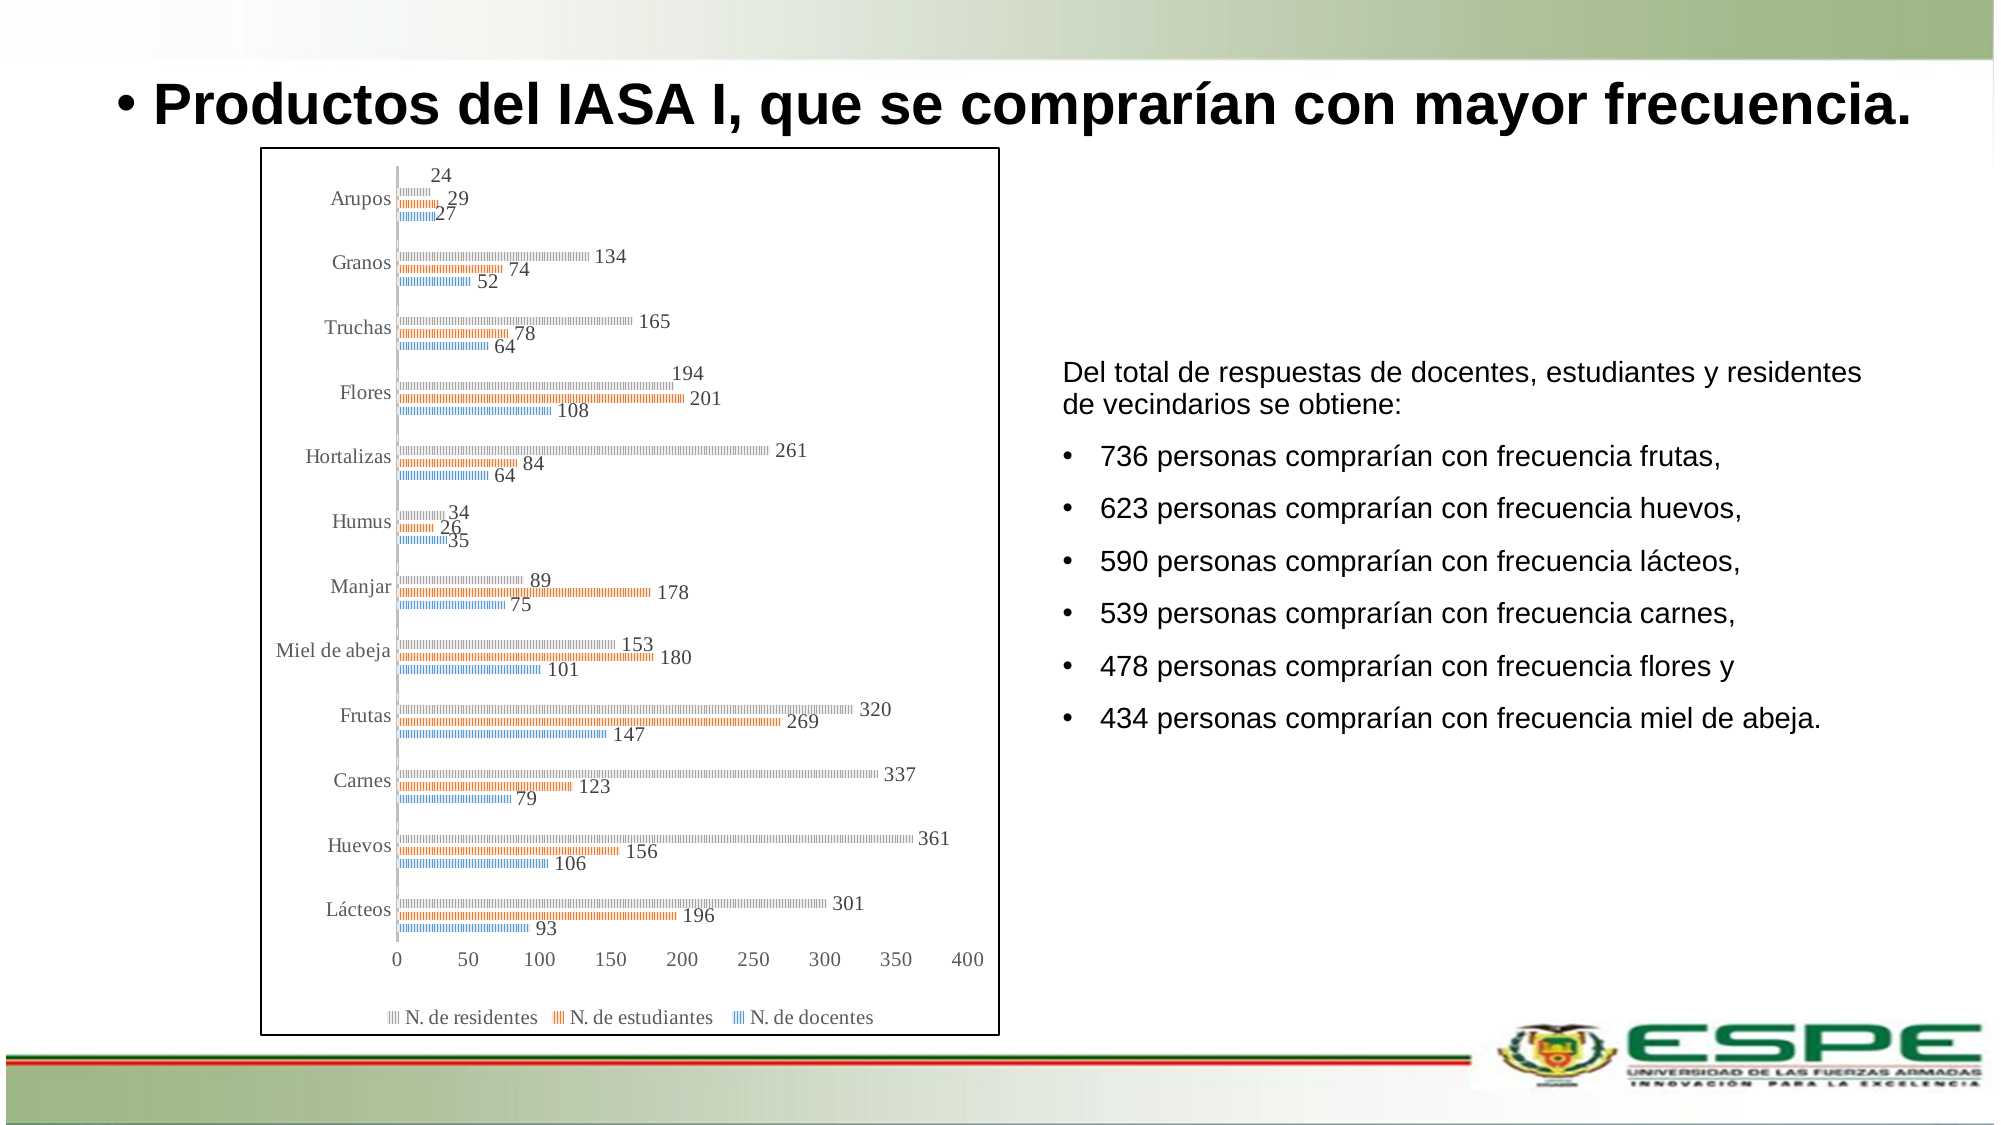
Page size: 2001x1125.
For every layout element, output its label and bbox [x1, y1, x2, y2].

chart [260, 147, 1001, 1036]
picture [6, 0, 1994, 1125]
